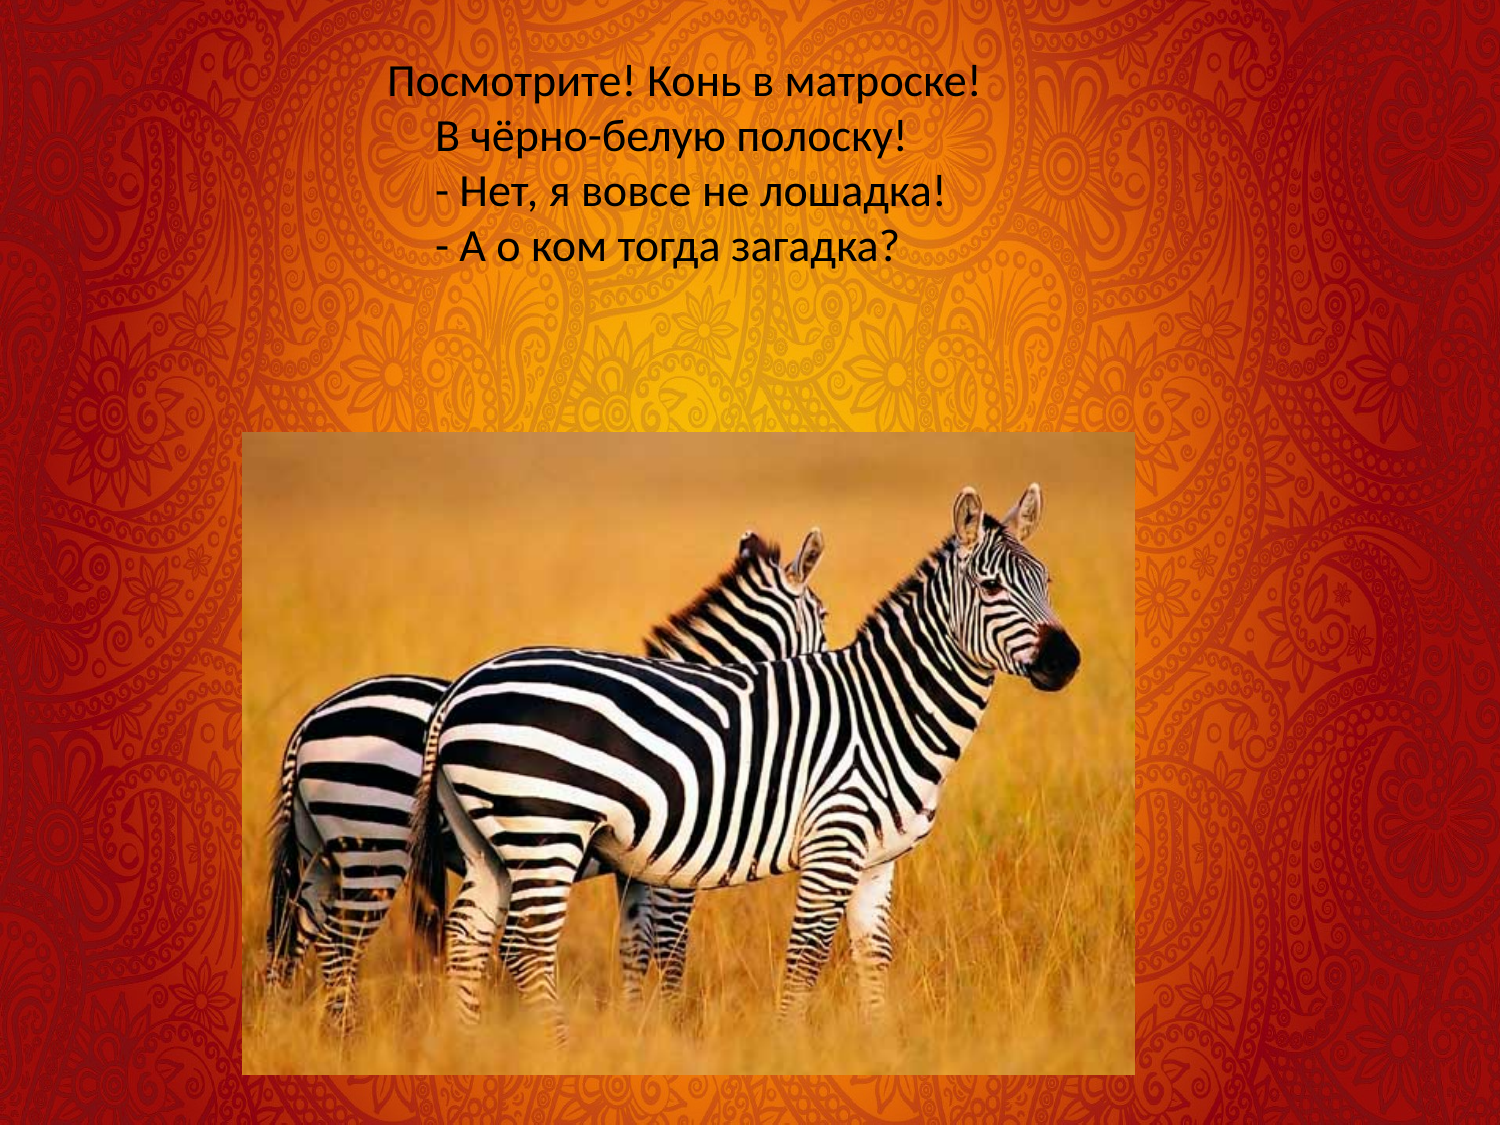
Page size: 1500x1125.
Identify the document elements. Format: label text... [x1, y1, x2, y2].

list Посмотрите! Конь в матроске! В чёрно-белую полоску! - Нет, я вовсе не лошадка! - А о ком тогда загадка? [371, 42, 1035, 414]
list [241, 432, 1135, 1075]
picture [0, 0, 1500, 1125]
